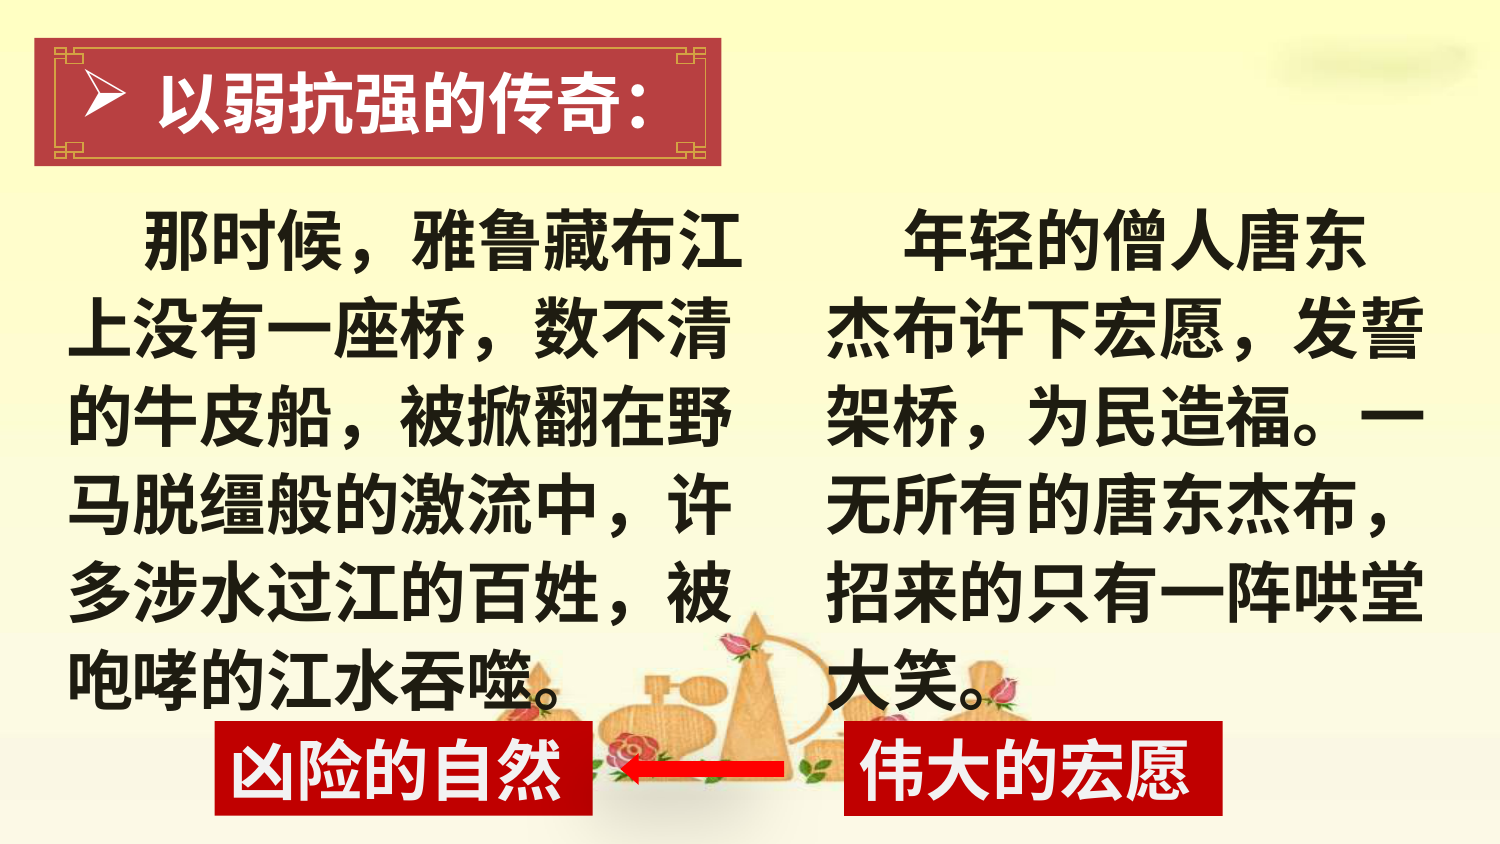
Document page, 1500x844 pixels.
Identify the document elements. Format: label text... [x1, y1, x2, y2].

text_box [618, 751, 787, 787]
text_box 伟大的宏愿 [844, 721, 1223, 816]
text_box 凶险的自然 [214, 721, 593, 816]
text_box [33, 37, 722, 167]
text_box 那时候，雅鲁藏布江上没有一座桥，数不清的牛皮船，被掀翻在野马脱缰般的激流中，许多涉水过江的百姓，被咆哮的江水吞噬。 [51, 183, 785, 726]
text_box 年轻的僧人唐东杰布许下宏愿，发誓架桥，为民造福。一无所有的唐东杰布，招来的只有一阵哄堂大笑。 [810, 183, 1449, 726]
picture [0, 0, 1500, 844]
